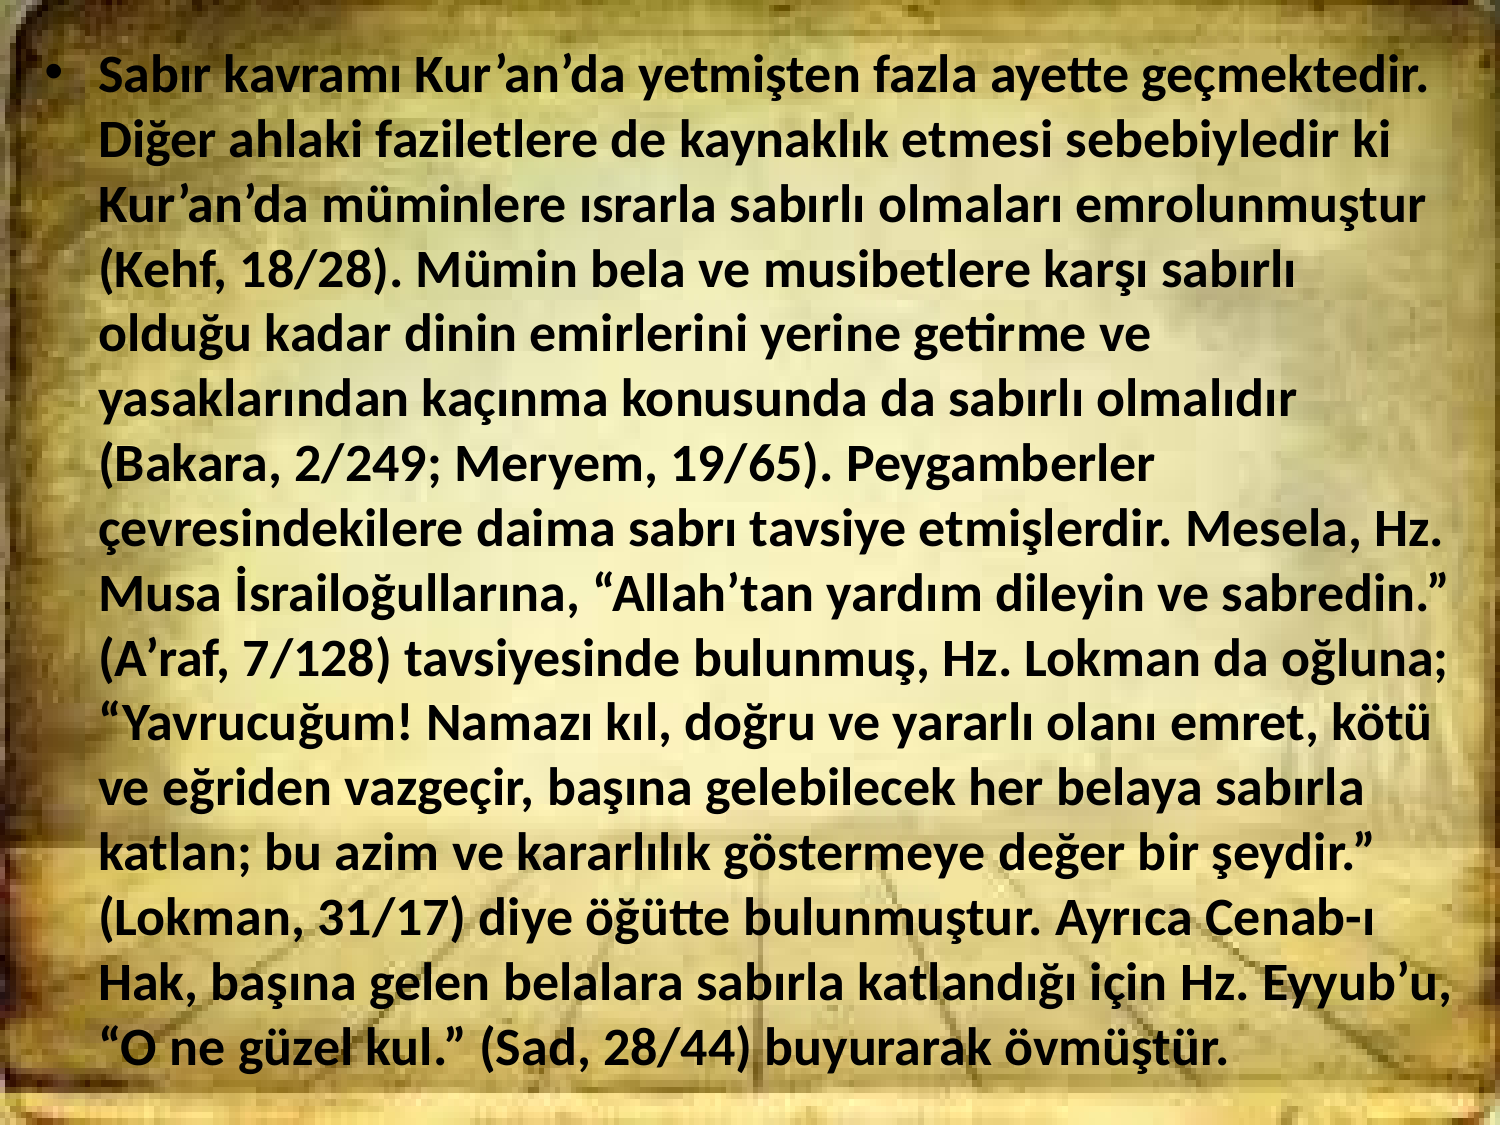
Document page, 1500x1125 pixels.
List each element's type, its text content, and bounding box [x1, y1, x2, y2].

list Sabır kavramı Kur’an’da yetmişten fazla ayette geçmektedir. Diğer ahlaki faziletlere de kaynaklık etmesi sebebiyledir ki Kur’an’da müminlere ısrarla sabırlı olmaları emrolunmuştur (Kehf, 18/28). Mümin bela ve musibetlere karşı sabırlı olduğu kadar dinin emirlerini yerine getirme ve yasaklarından kaçınma konusunda da sabırlı olmalıdır (Bakara, 2/249; Meryem, 19/65). Peygamberler çevresindekilere daima sabrı tavsiye etmişlerdir. Mesela, Hz. Musa İsrailoğullarına, “Allah’tan yardım dileyin ve sabredin.” (A’raf, 7/128) tavsiyesinde bulunmuş, Hz. Lokman da oğluna; “Yavrucuğum! Namazı kıl, doğru ve yararlı olanı emret, kötü ve eğriden vazgeçir, başına gelebilecek her belaya sabırla katlan; bu azim ve kararlılık göstermeye değer bir şeydir.” (Lokman, 31/17) diye öğütte bulunmuştur. Ayrıca Cenab-ı Hak, başına gelen belalara sabırla katlandığı için Hz. Eyyub’u, “O ne güzel kul.” (Sad, 28/44) buyurarak övmüştür. [29, 30, 1471, 1106]
picture [0, 0, 1500, 1125]
